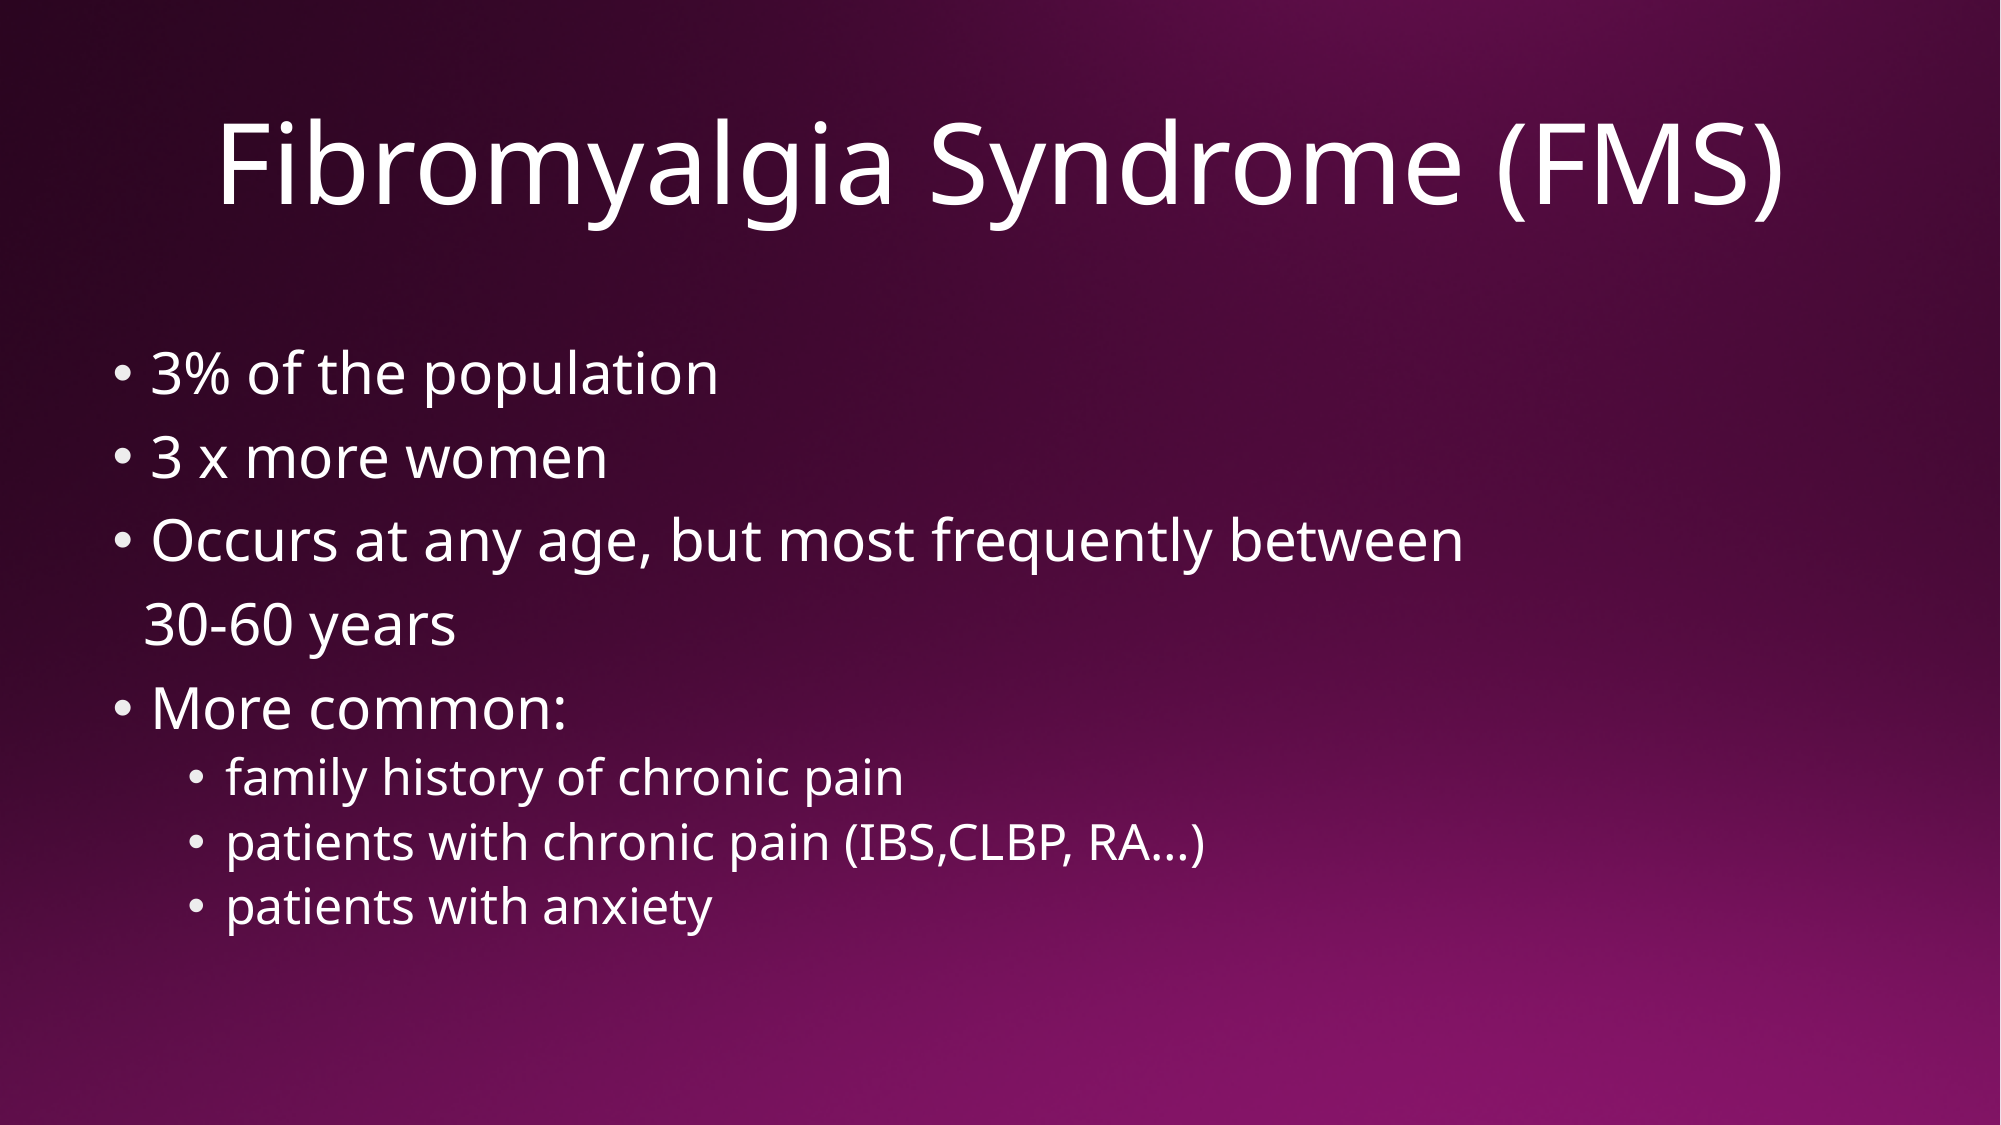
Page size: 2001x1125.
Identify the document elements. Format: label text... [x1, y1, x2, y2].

title Fibromyalgia Syndrome (FMS) [137, 59, 1863, 278]
picture [0, 0, 2001, 1125]
list 3% of the population 3 x more women Occurs at any age, but most frequently between 30-60 years More common: family history of chronic pain patients with chronic pain (IBS,CLBP, RA…) patients with anxiety [97, 336, 1899, 1014]
